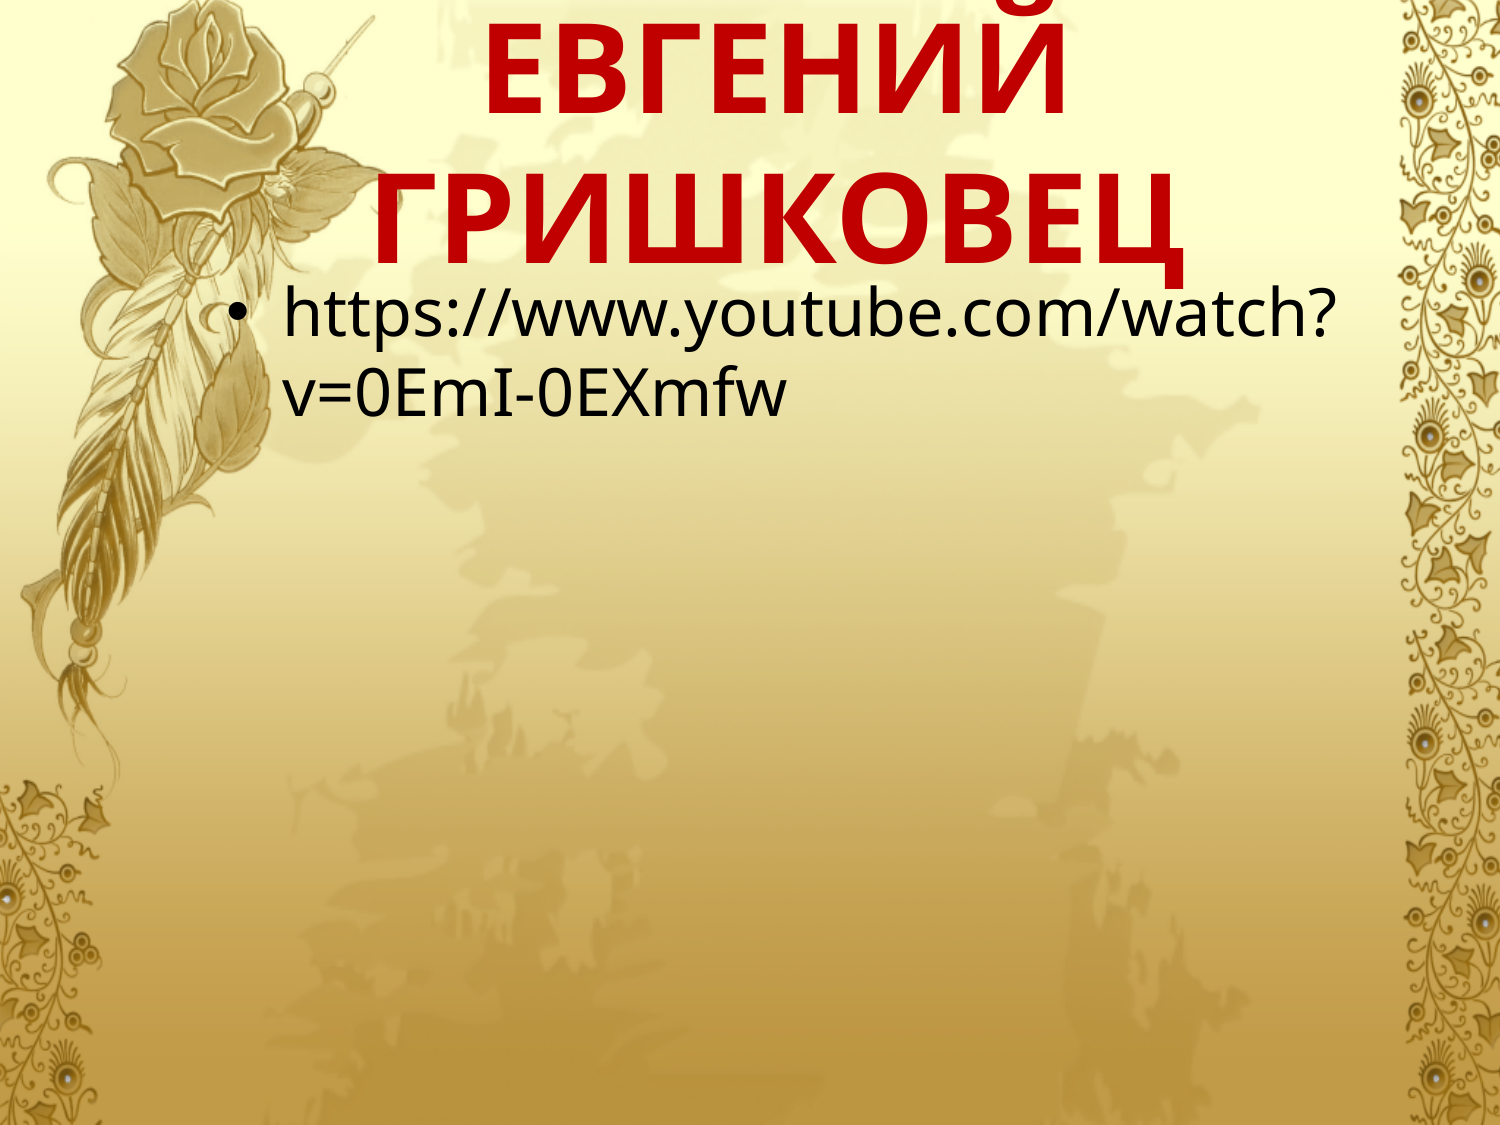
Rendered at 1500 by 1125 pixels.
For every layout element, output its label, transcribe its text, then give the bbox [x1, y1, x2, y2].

list https://www.youtube.com/watch?v=0EmI-0EXmfw [210, 262, 1425, 1005]
picture [0, 0, 1500, 1125]
title ЕВГЕНИЙ ГРИШКОВЕЦ [128, 45, 1425, 233]
